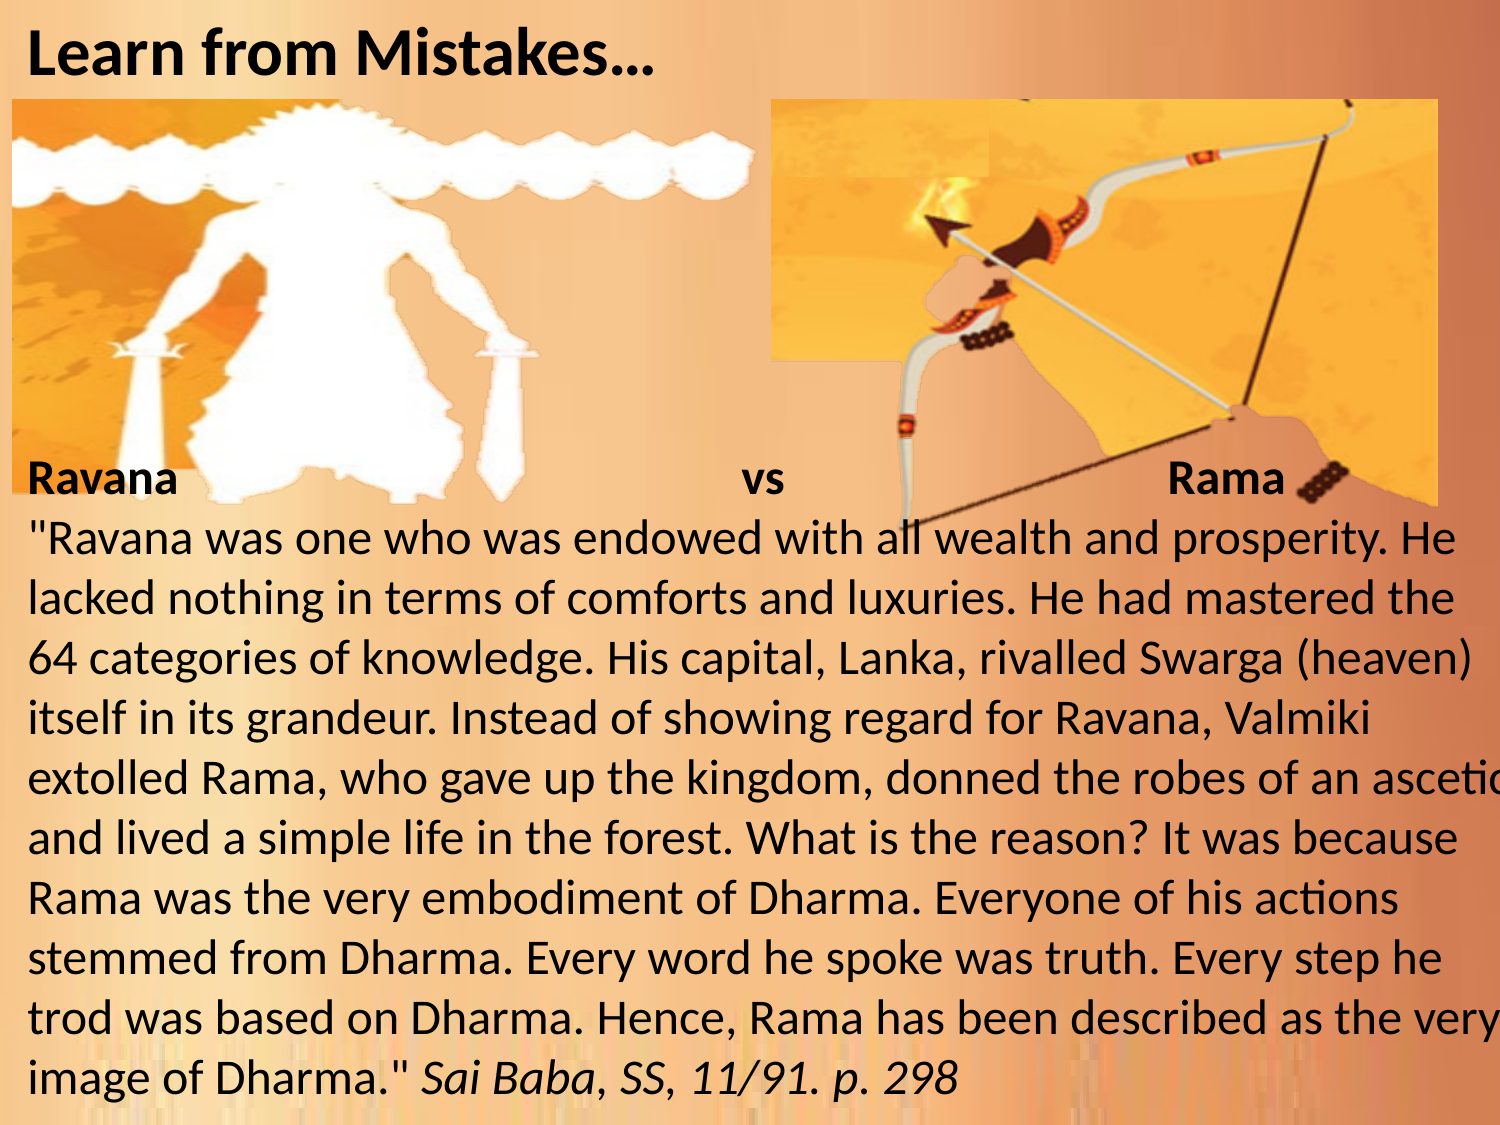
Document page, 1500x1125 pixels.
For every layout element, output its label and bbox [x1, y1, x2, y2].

text_box [12, 99, 1438, 551]
picture [0, 0, 1500, 1125]
